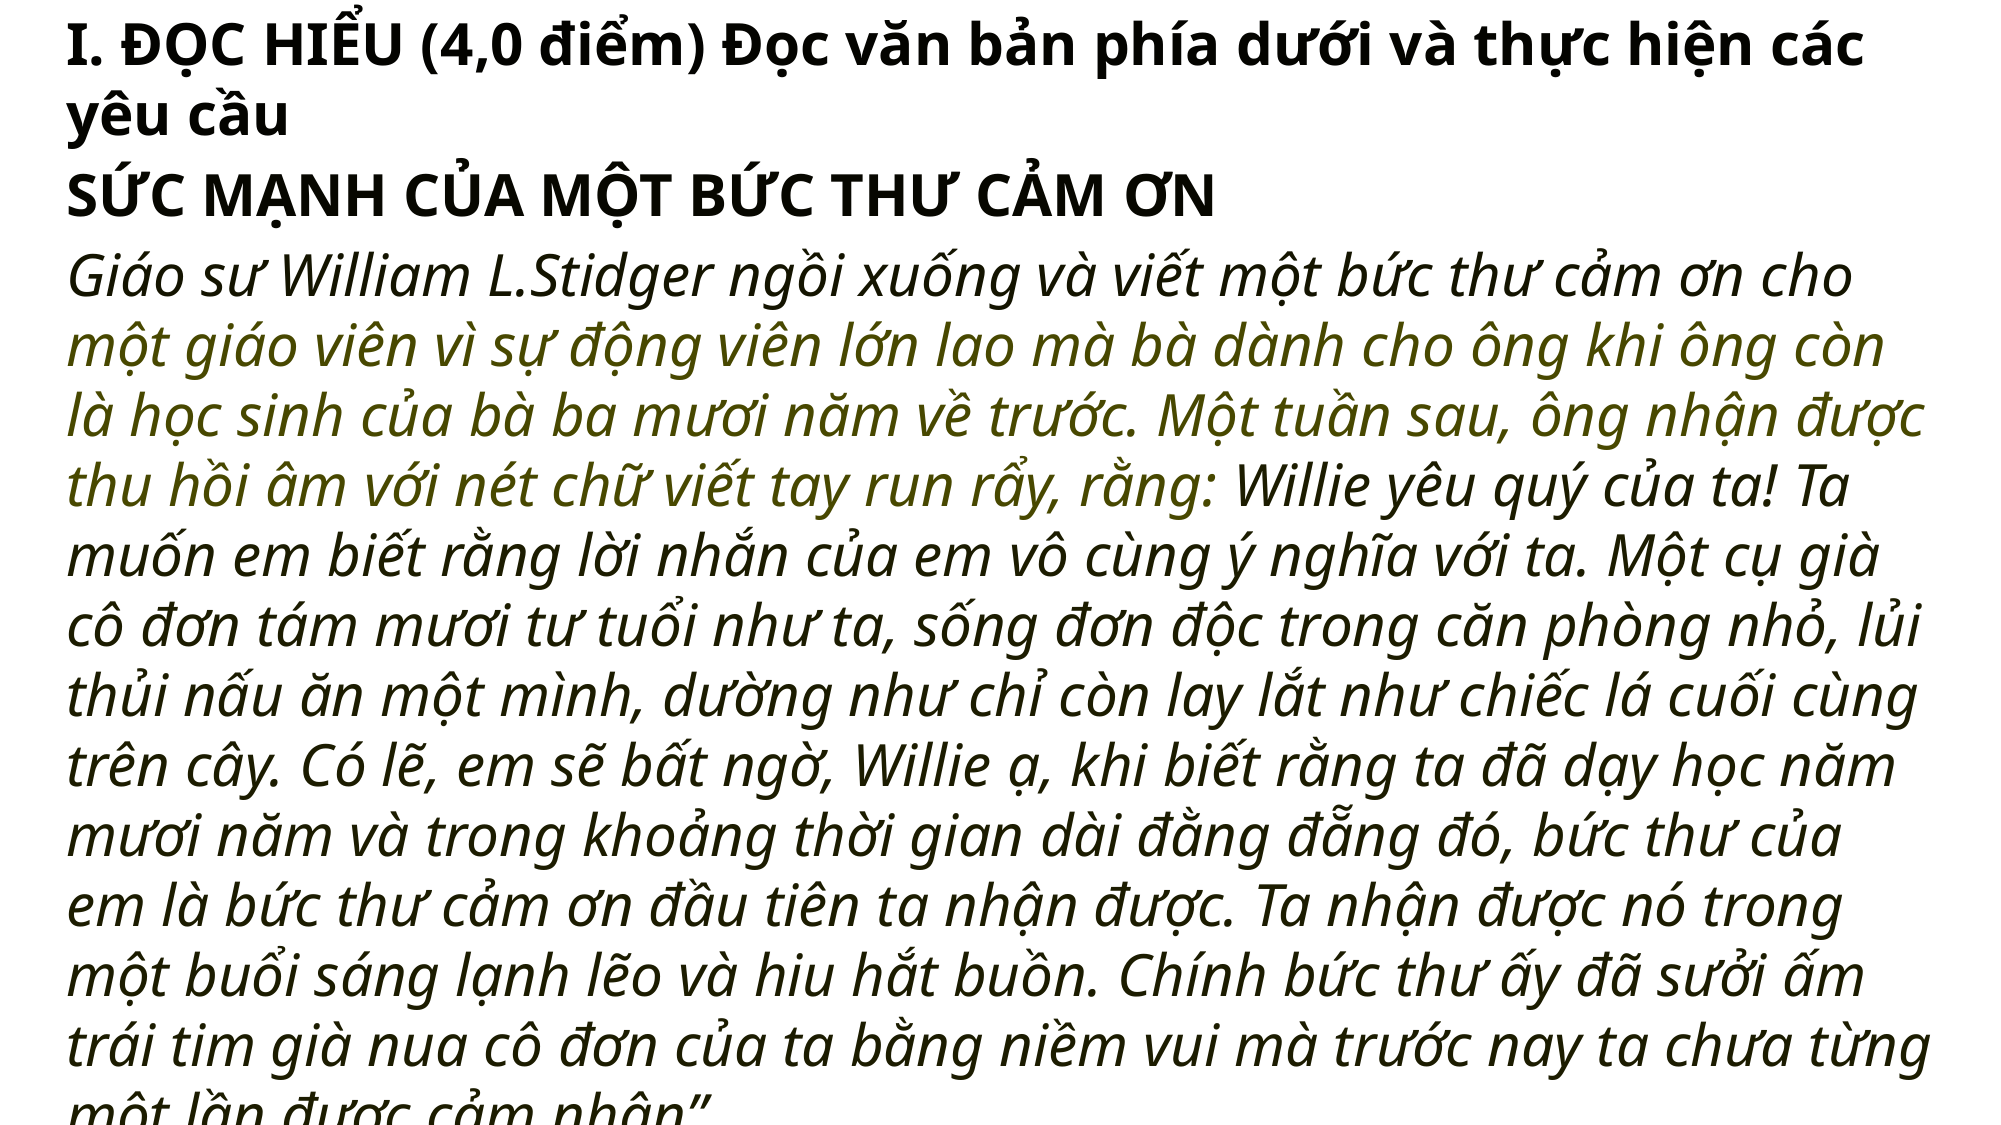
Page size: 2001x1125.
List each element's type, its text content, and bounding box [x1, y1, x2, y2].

text_box I. ĐỌC HIỂU (4,0 điểm) Đọc văn bản phía dưới và thực hiện các yêu cầu SỨC MẠNH CỦA MỘT BỨC THƯ CẢM ƠN Giáo sư William L.Stidger ngồi xuống và viết một bức thư cảm ơn cho một giáo viên vì sự động viên lớn lao mà bà dành cho ông khi ông còn là học sinh của bà ba mươi năm về trước. Một tuần sau, ông nhận được thu hồi âm với nét chữ viết tay run rẩy, rằng: Willie yêu quý của ta! Ta muốn em biết rằng lời nhắn của em vô cùng ý nghĩa với ta. Một cụ già cô đơn tám mươi tư tuổi như ta, sống đơn độc trong căn phòng nhỏ, lủi thủi nấu ăn một mình, dường như chỉ còn lay lắt như chiếc lá cuối cùng trên cây. Có lẽ, em sẽ bất ngờ, Willie ạ, khi biết rằng ta đã dạy học năm mươi năm và trong khoảng thời gian dài đằng đẵng đó, bức thư của em là bức thư cảm ơn đầu tiên ta nhận được. Ta nhận được nó trong một buổi sáng lạnh lẽo và hiu hắt buồn. Chính bức thư ấy đã sưởi ấm trái tim già nua cô đơn của ta bằng niềm vui mà trước nay ta chưa từng một lần được cảm nhận”. (http://songtrongtinhyeu.blogsport.com) [51, 0, 1949, 1125]
